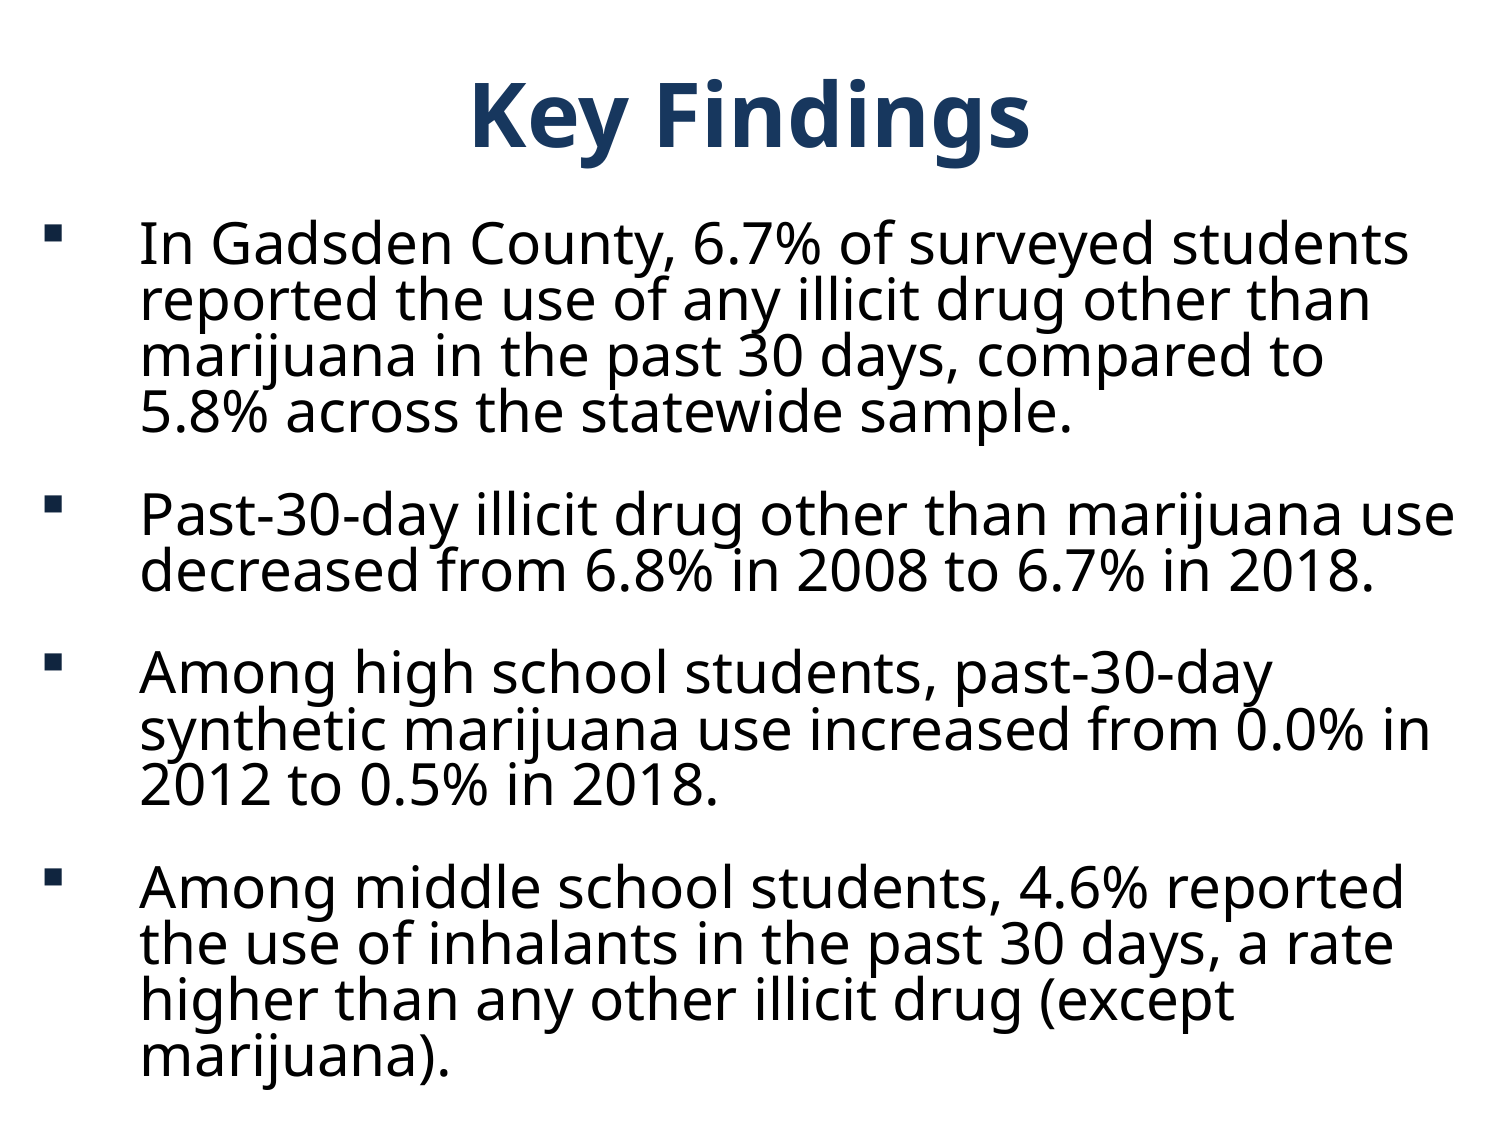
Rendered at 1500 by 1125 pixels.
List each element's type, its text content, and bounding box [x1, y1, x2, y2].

text_box Key Findings [37, 62, 1463, 174]
text_box In Gadsden County, 6.7% of surveyed students reported the use of any illicit drug other than marijuana in the past 30 days, compared to 5.8% across the statewide sample. Past-30-day illicit drug other than marijuana use decreased from 6.8% in 2008 to 6.7% in 2018. Among high school students, past-30-day synthetic marijuana use increased from 0.0% in 2012 to 0.5% in 2018. Among middle school students, 4.6% reported the use of inhalants in the past 30 days, a rate higher than any other illicit drug (except marijuana). [24, 212, 1475, 938]
